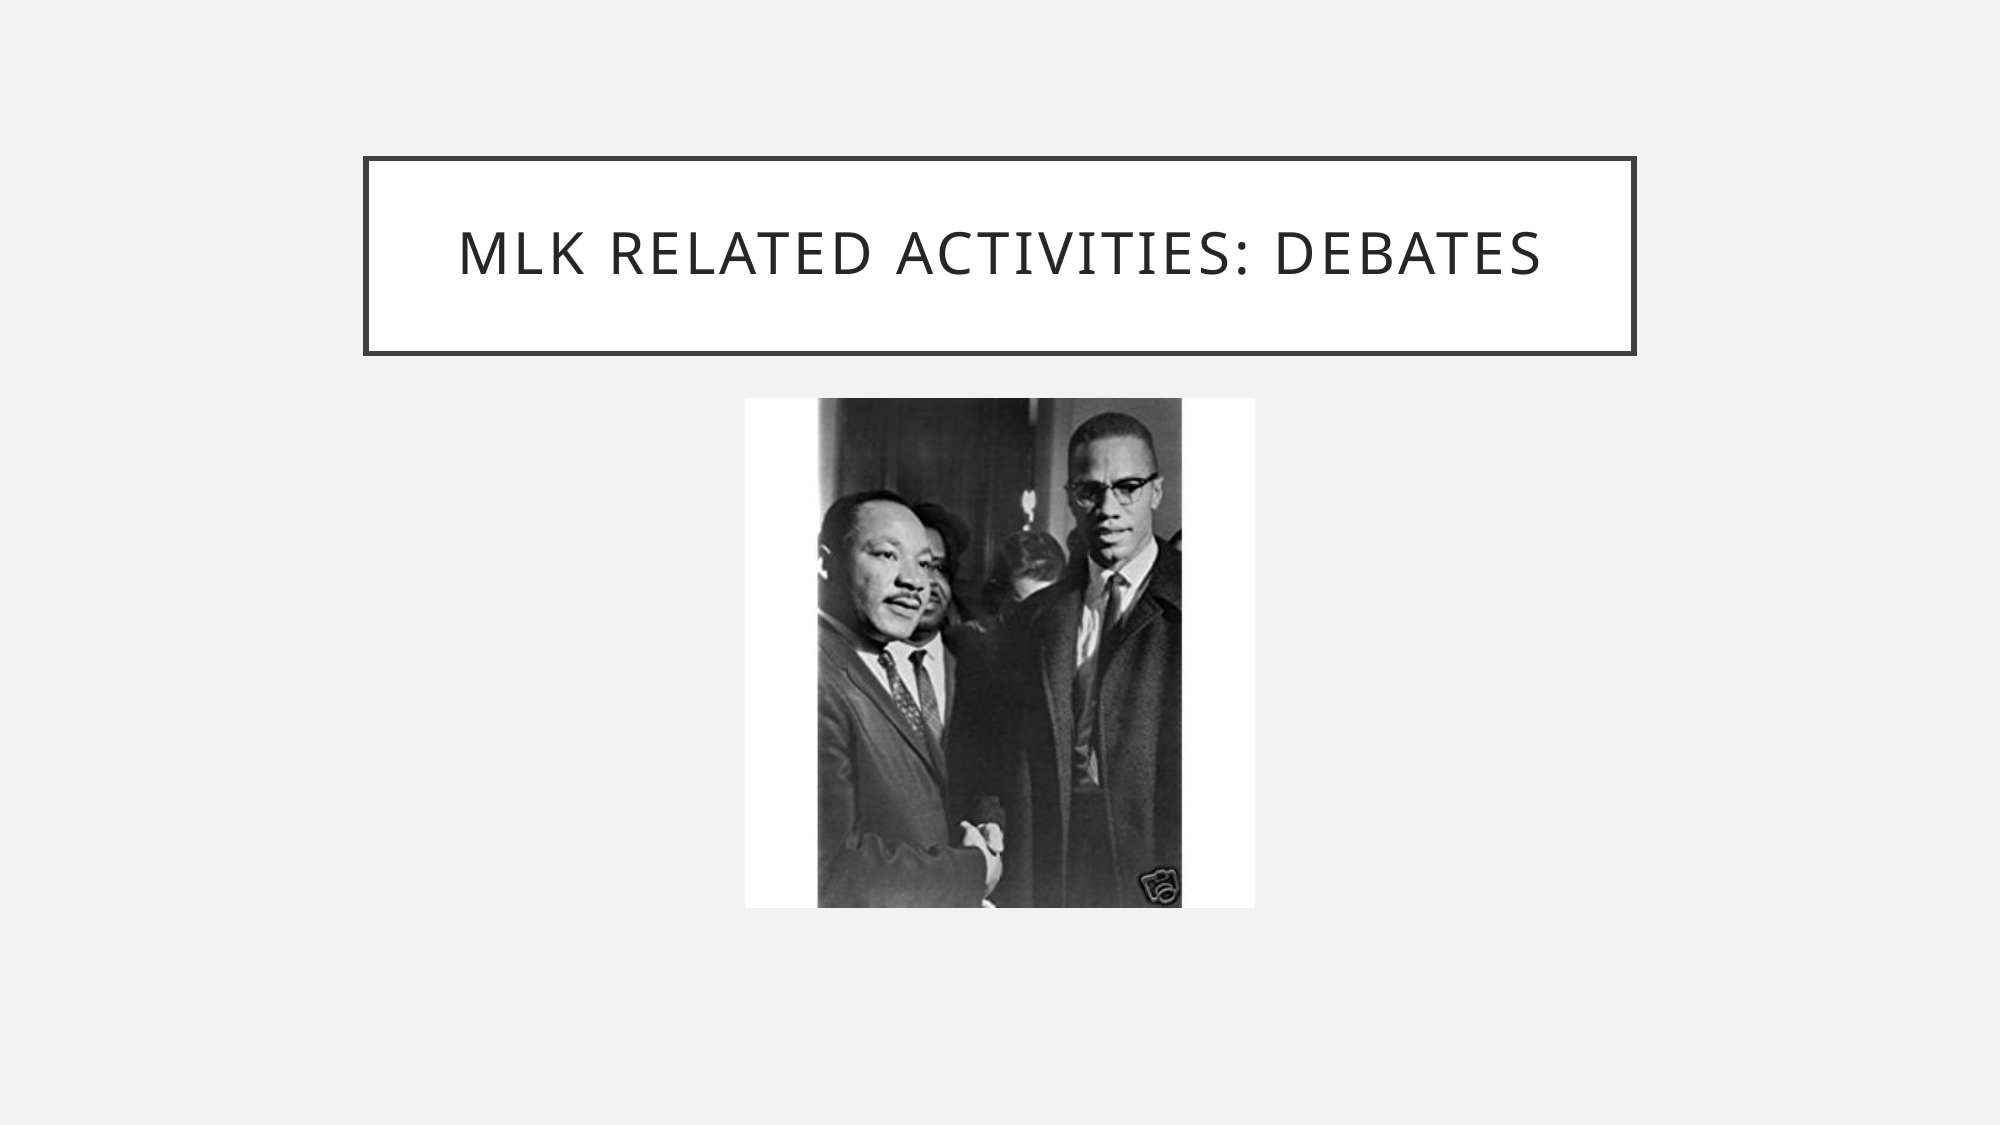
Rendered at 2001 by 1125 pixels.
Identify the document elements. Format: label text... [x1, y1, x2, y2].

title MLK Related Activities: Debates [363, 156, 1637, 356]
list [745, 398, 1255, 908]
